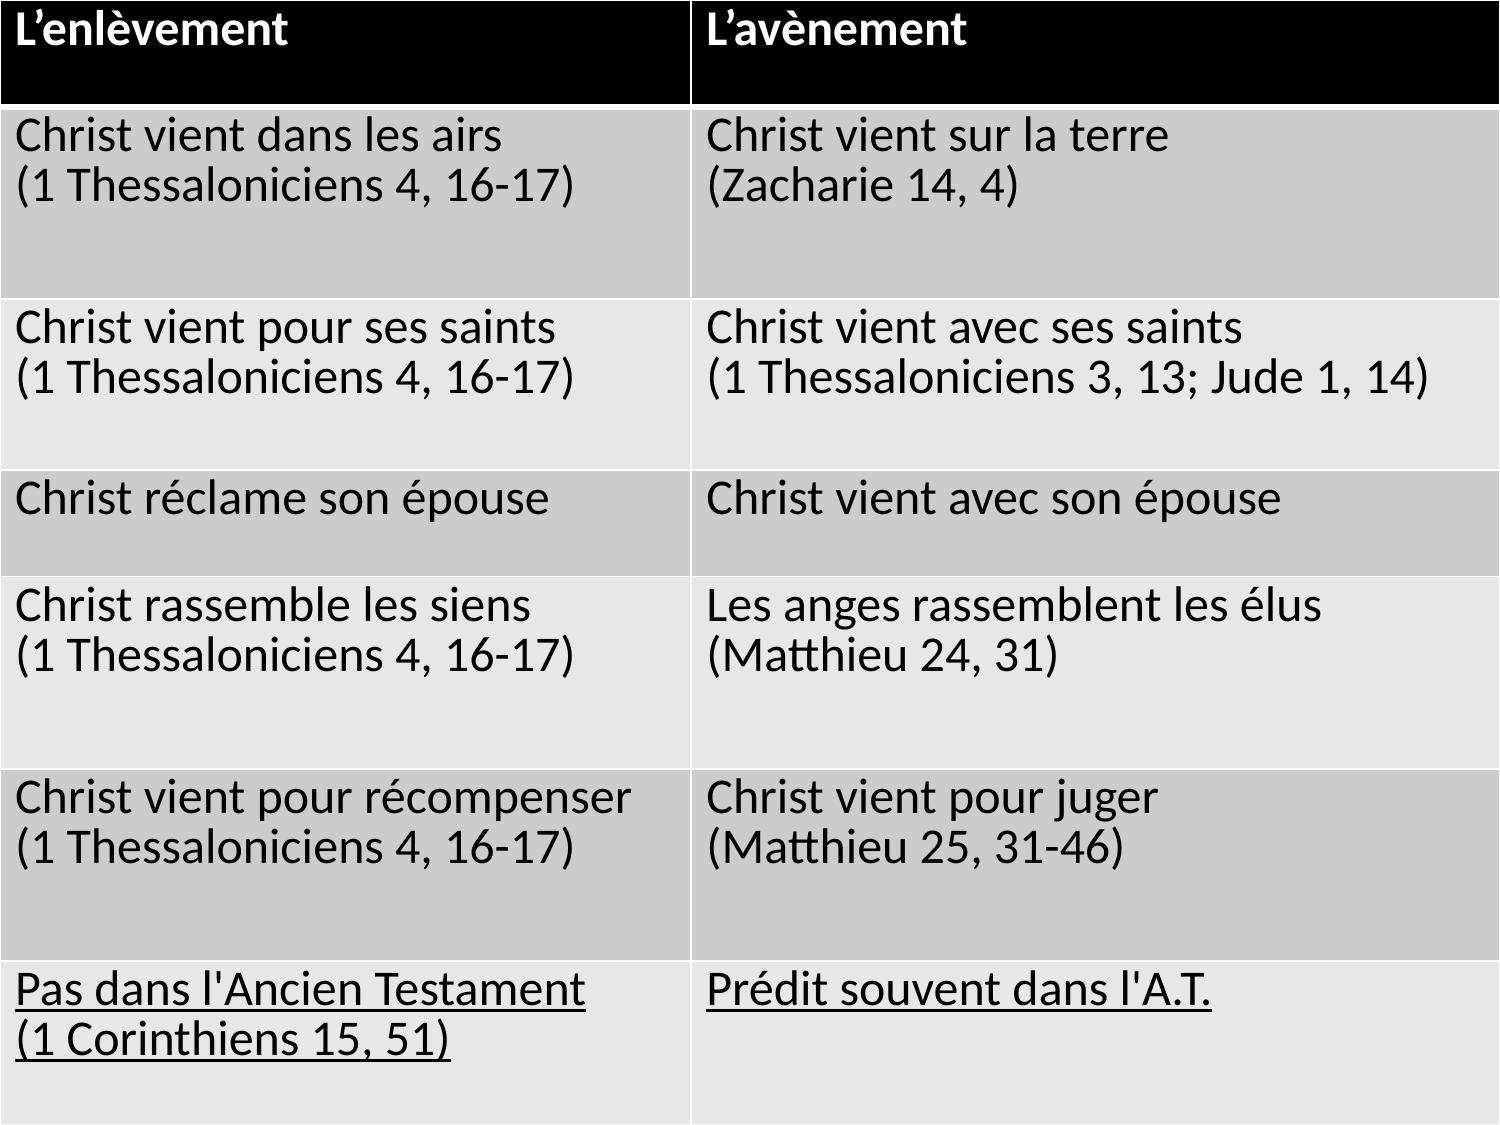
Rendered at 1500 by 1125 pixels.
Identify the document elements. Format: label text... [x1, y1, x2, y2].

table_cell Christ vient pour récompenser (1 Thessaloniciens 4, 16-17) [1, 770, 690, 960]
table_cell Christ vient avec son épouse [692, 471, 1499, 576]
table_cell Christ réclame son épouse [1, 471, 690, 576]
table_cell Pas dans l'Ancien Testament (1 Corinthiens 15, 51) [1, 962, 690, 1124]
table_cell Christ vient avec ses saints (1 Thessaloniciens 3, 13; Jude 1, 14) [692, 300, 1499, 469]
table_cell Christ vient sur la terre (Zacharie 14, 4) [692, 110, 1499, 298]
table_cell Christ rassemble les siens (1 Thessaloniciens 4, 16-17) [1, 577, 690, 768]
table_cell Christ vient dans les airs (1 Thessaloniciens 4, 16-17) [1, 110, 690, 298]
table_header L’enlèvement [1, 1, 690, 104]
table_cell Christ vient pour ses saints (1 Thessaloniciens 4, 16-17) [1, 300, 690, 469]
table_header L’avènement [692, 1, 1499, 104]
table_cell Christ vient pour juger (Matthieu 25, 31-46) [692, 770, 1499, 960]
table_cell Prédit souvent dans l'A.T. [692, 962, 1499, 1124]
table_cell Les anges rassemblent les élus (Matthieu 24, 31) [692, 577, 1499, 768]
